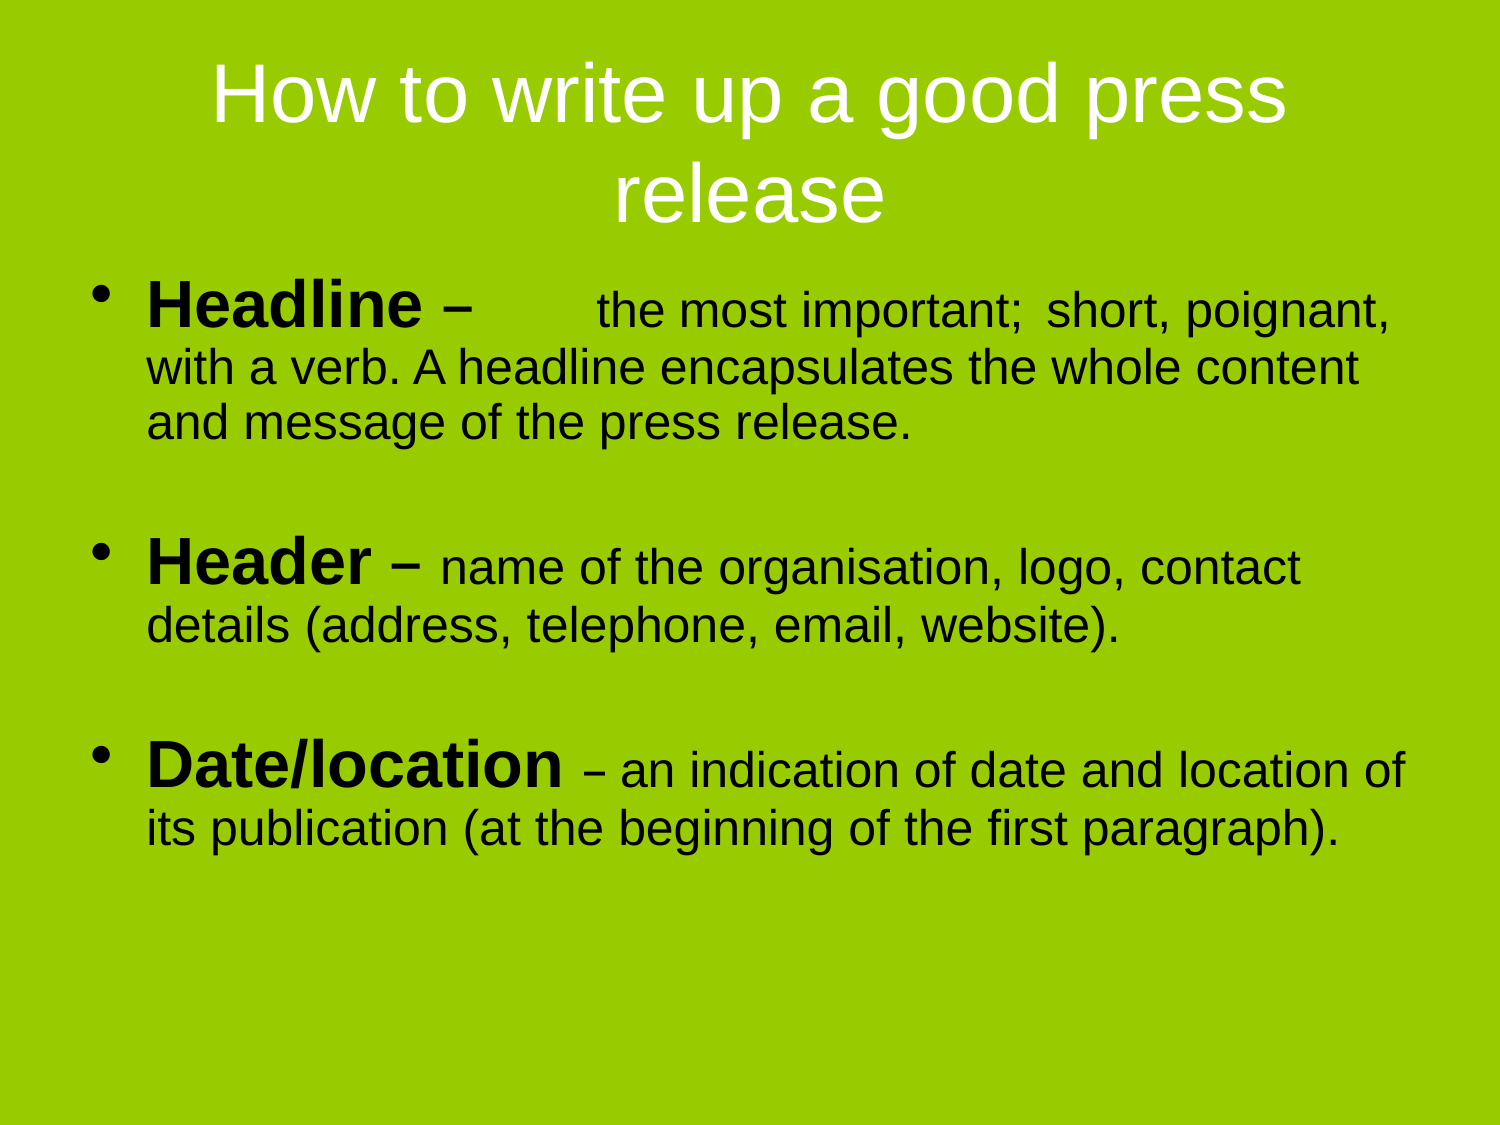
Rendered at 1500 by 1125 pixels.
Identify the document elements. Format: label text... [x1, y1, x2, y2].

list Headline – the most important; short, poignant, with a verb. A headline encapsulates the whole content and message of the press release. Header – name of the organisation, logo, contact details (address, telephone, email, website). Date/location – an indication of date and location of its publication (at the beginning of the first paragraph). [74, 262, 1426, 1006]
title How to write up a good press release [74, 44, 1426, 233]
